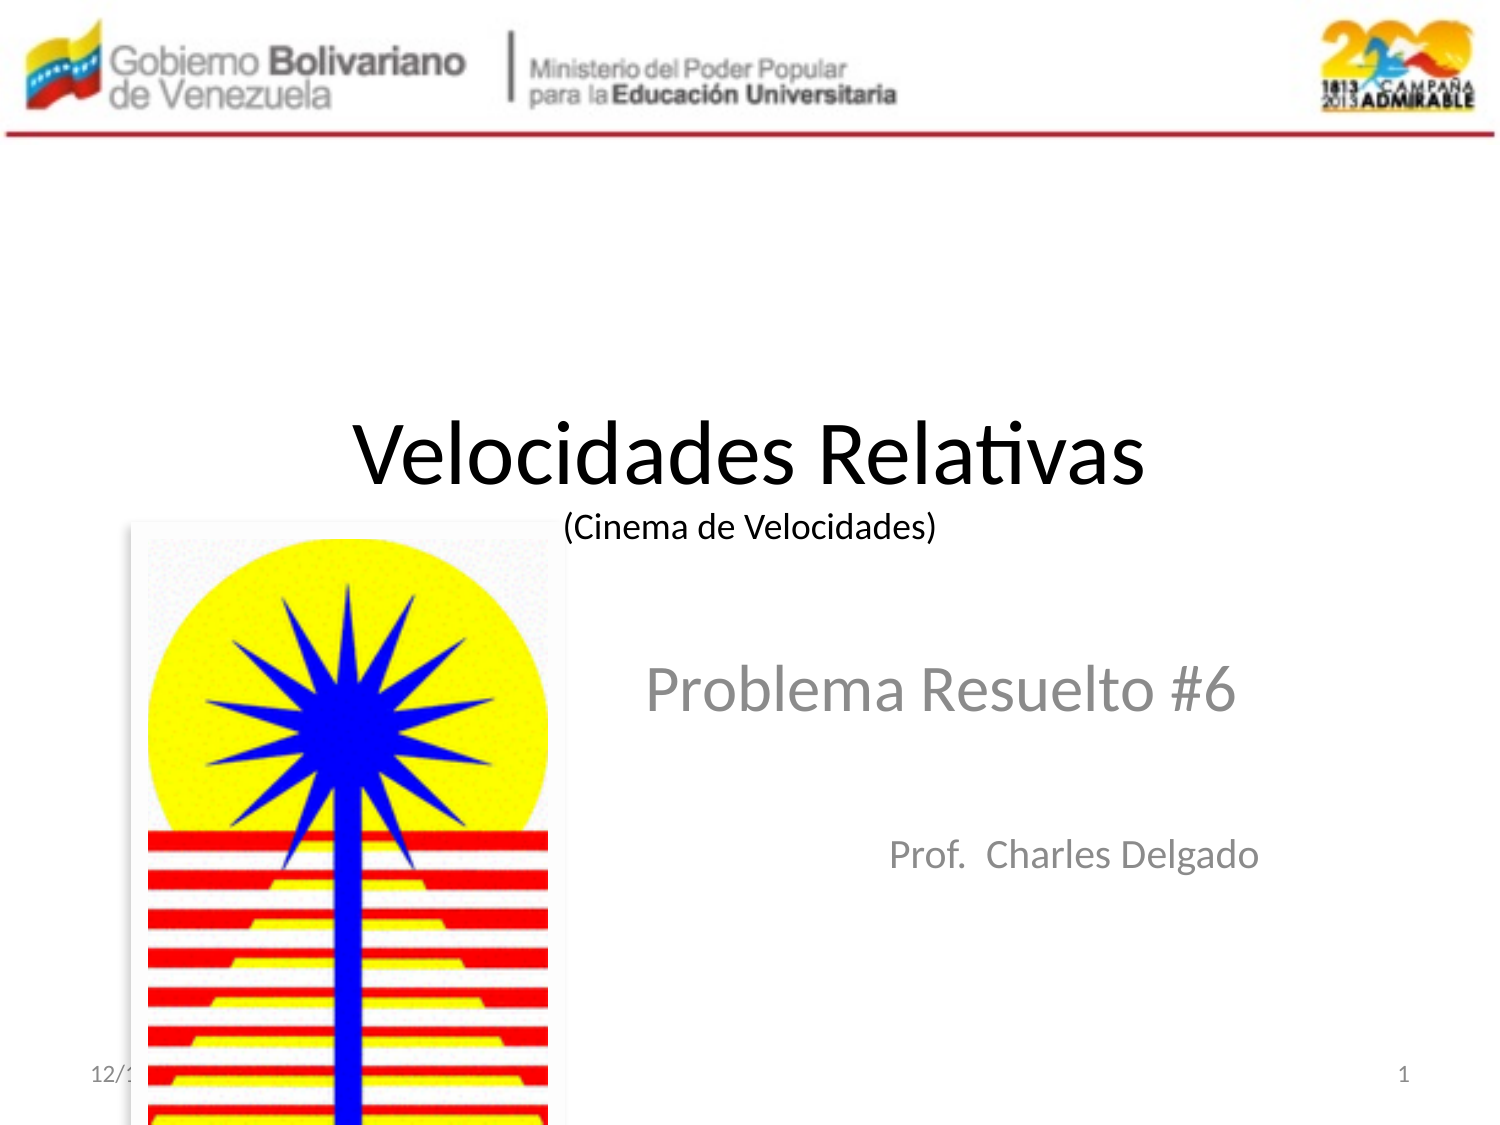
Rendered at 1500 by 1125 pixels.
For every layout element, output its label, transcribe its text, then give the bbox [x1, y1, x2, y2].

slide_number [75, 1042, 142, 1103]
picture [0, 0, 1500, 145]
picture [147, 538, 549, 1125]
subtitle Problema Resuelto #6 Prof. Charles Delgado [608, 637, 1275, 925]
title Velocidades Relativas (Cinema de Velocidades) [112, 349, 1388, 591]
slide_number 1 [1074, 1042, 1425, 1103]
